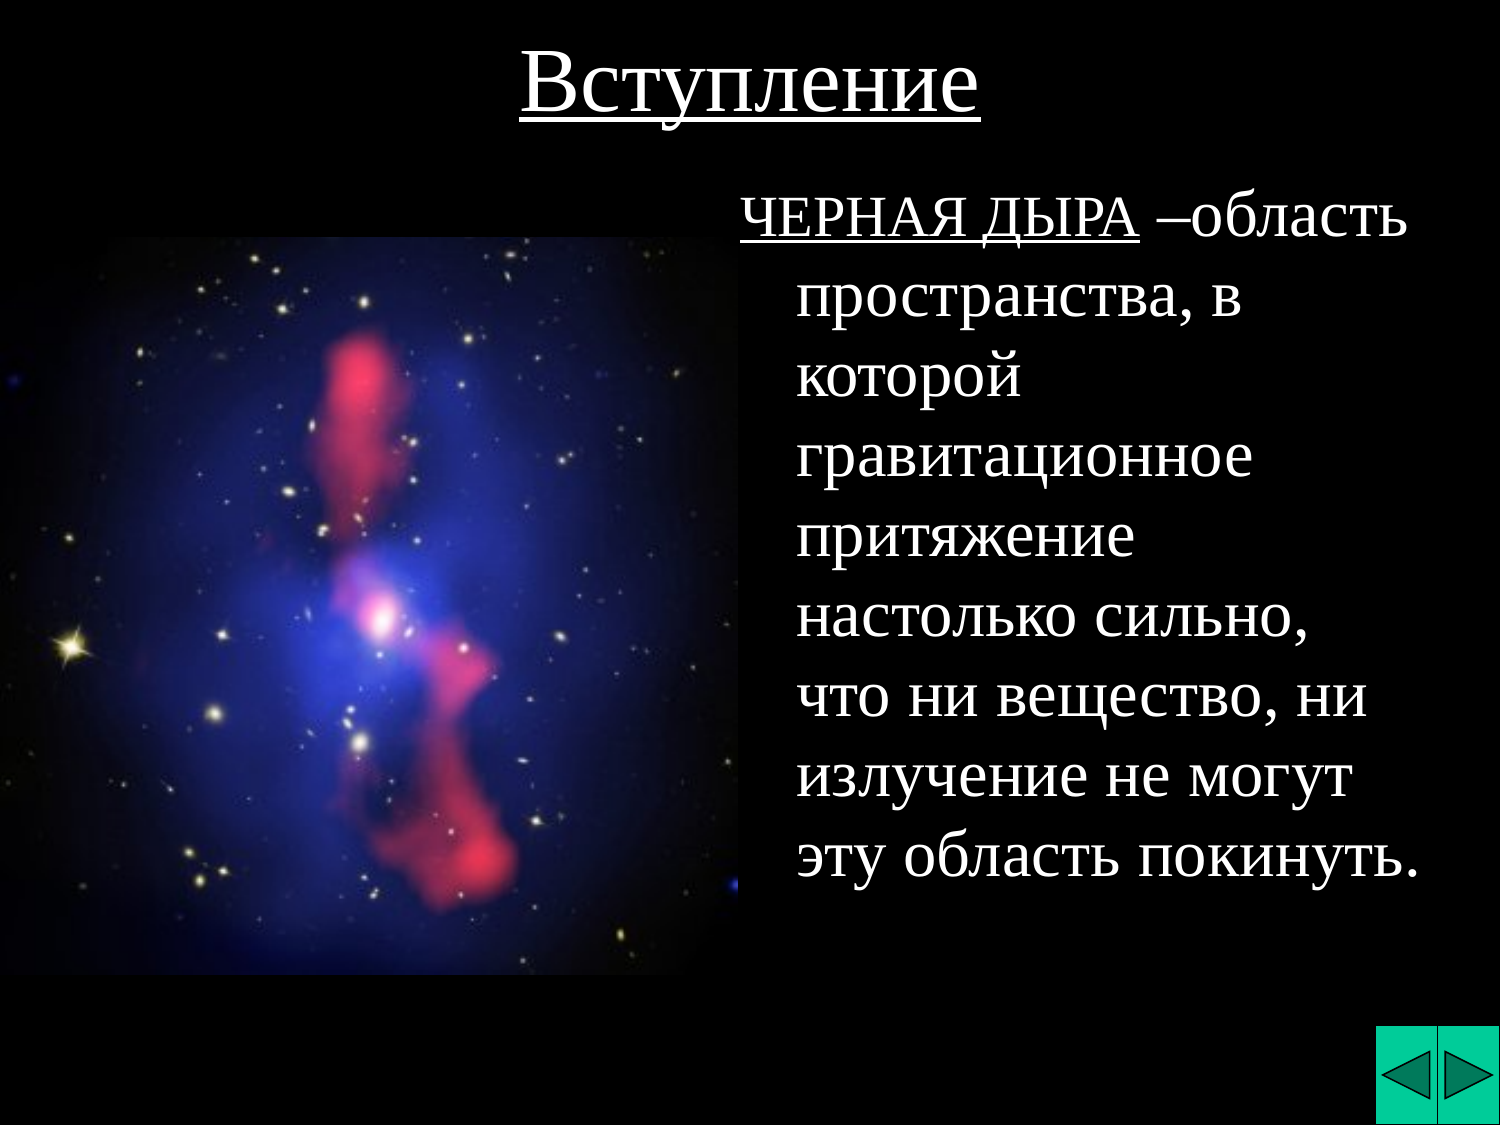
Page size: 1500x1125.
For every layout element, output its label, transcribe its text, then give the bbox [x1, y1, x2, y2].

title Вступление [112, 0, 1388, 150]
text_box [1438, 1025, 1500, 1125]
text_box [0, 237, 738, 975]
list ЧЕРНАЯ ДЫРА –область пространства, в которой гравитационное притяжение настолько сильно, что ни вещество, ни излучение не могут эту область покинуть. [725, 162, 1438, 1075]
text_box [1374, 1025, 1438, 1125]
